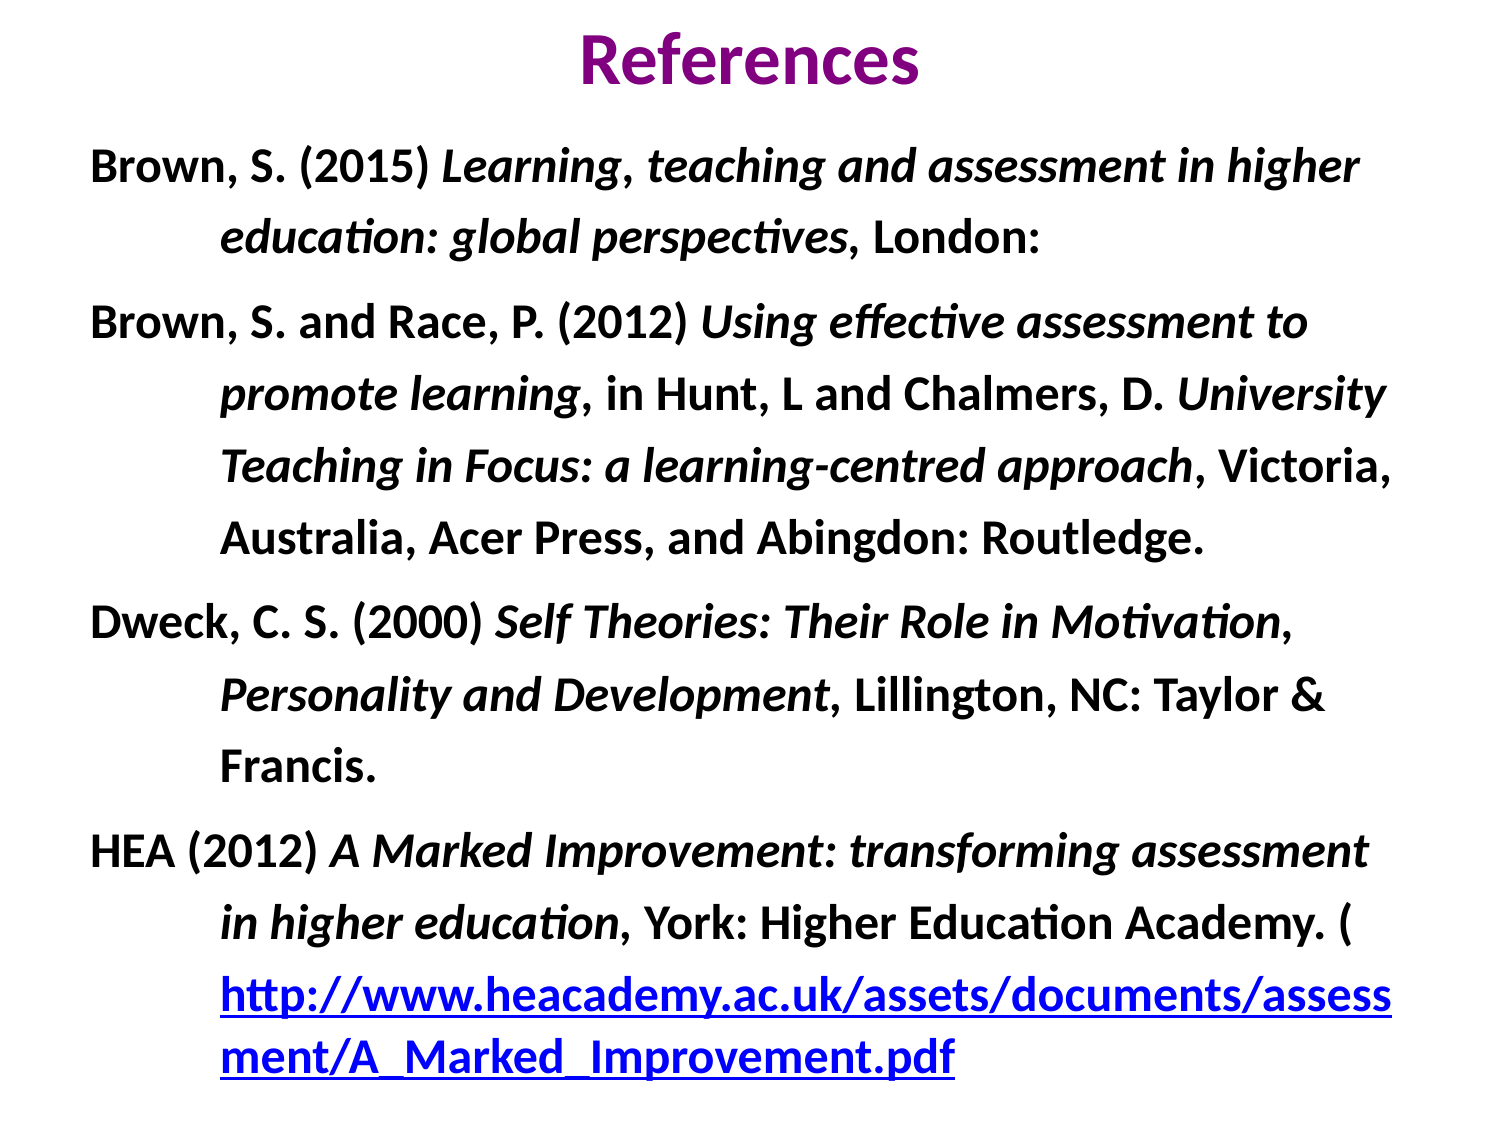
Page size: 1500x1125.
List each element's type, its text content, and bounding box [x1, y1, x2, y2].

title References [75, 0, 1425, 112]
list Brown, S. (2015) Learning, teaching and assessment in higher education: global perspectives, London: Brown, S. and Race, P. (2012) Using effective assessment to promote learning, in Hunt, L and Chalmers, D. University Teaching in Focus: a learning-centred approach, Victoria, Australia, Acer Press, and Abingdon: Routledge. Dweck, C. S. (2000) Self Theories: Their Role in Motivation, Personality and Development, Lillington, NC: Taylor & Francis. HEA (2012) A Marked Improvement: transforming assessment in higher education, York: Higher Education Academy. (http://www.heacademy.ac.uk/assets/documents/assessment/A_Marked_Improvement.pdf [75, 112, 1425, 1005]
